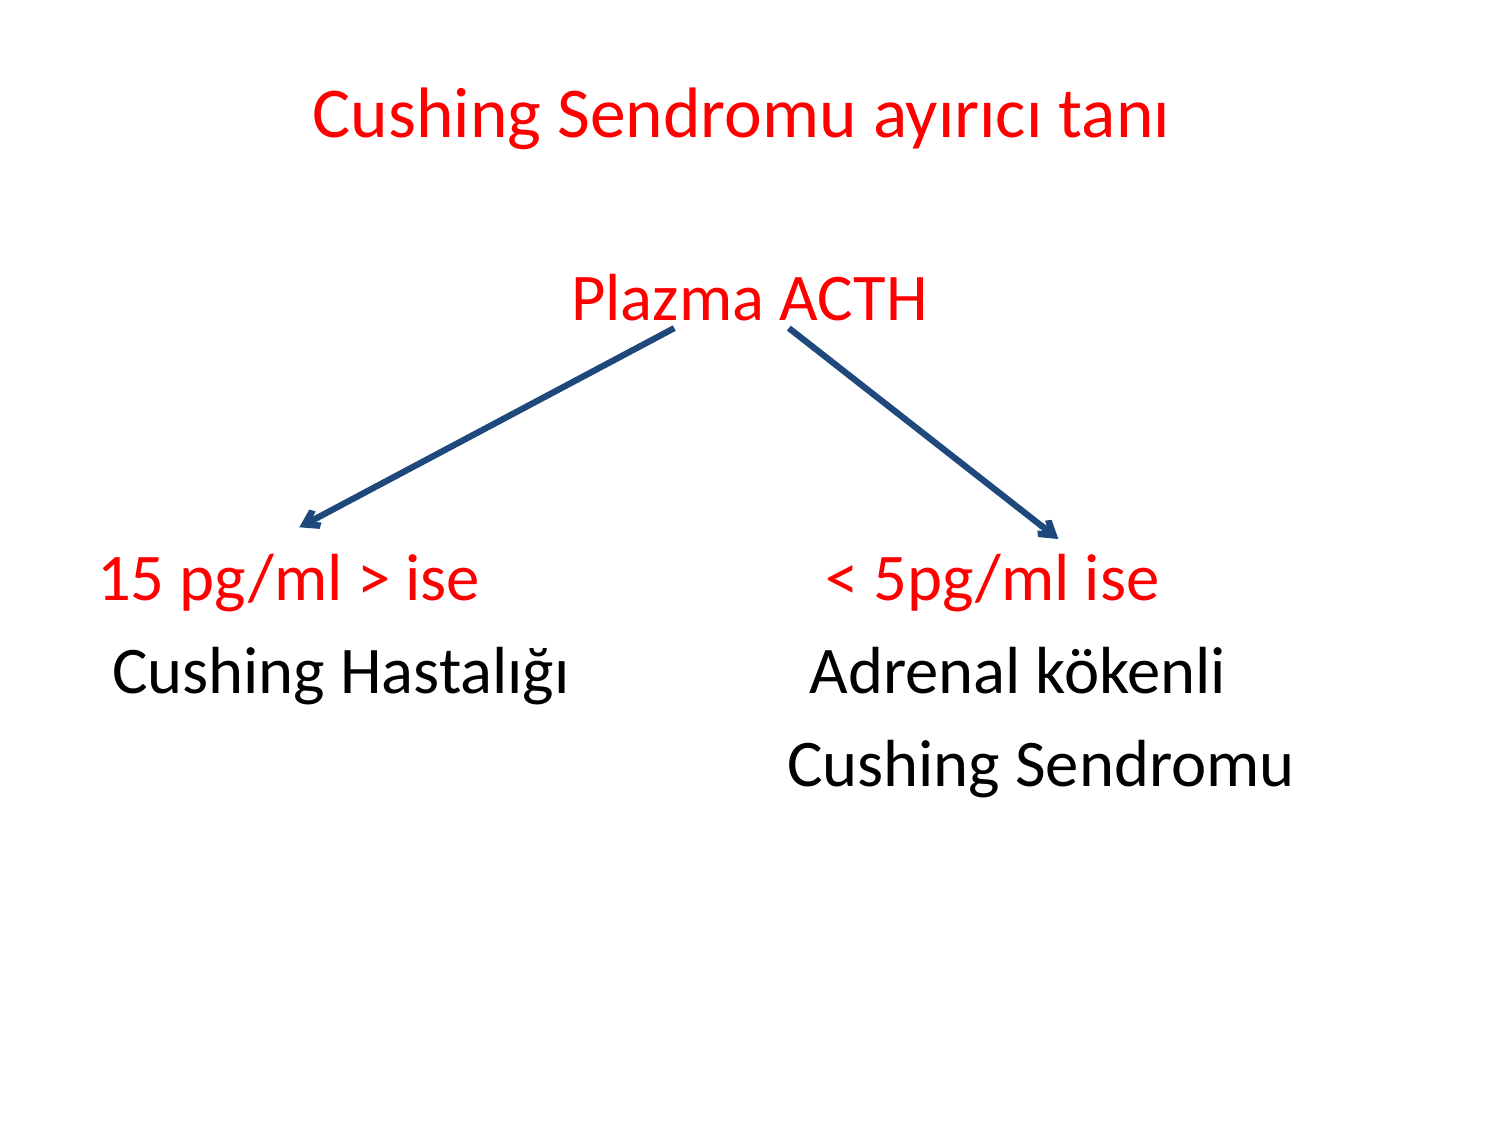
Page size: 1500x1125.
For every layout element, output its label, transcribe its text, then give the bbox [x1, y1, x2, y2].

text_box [788, 327, 1059, 540]
list Plazma ACTH 15 pg/ml > ise < 5pg/ml ise Cushing Hastalığı Adrenal kökenli Cushing Sendromu [82, 246, 1432, 990]
title Cushing Sendromu ayırıcı tanı [75, 58, 1425, 247]
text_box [299, 327, 675, 528]
